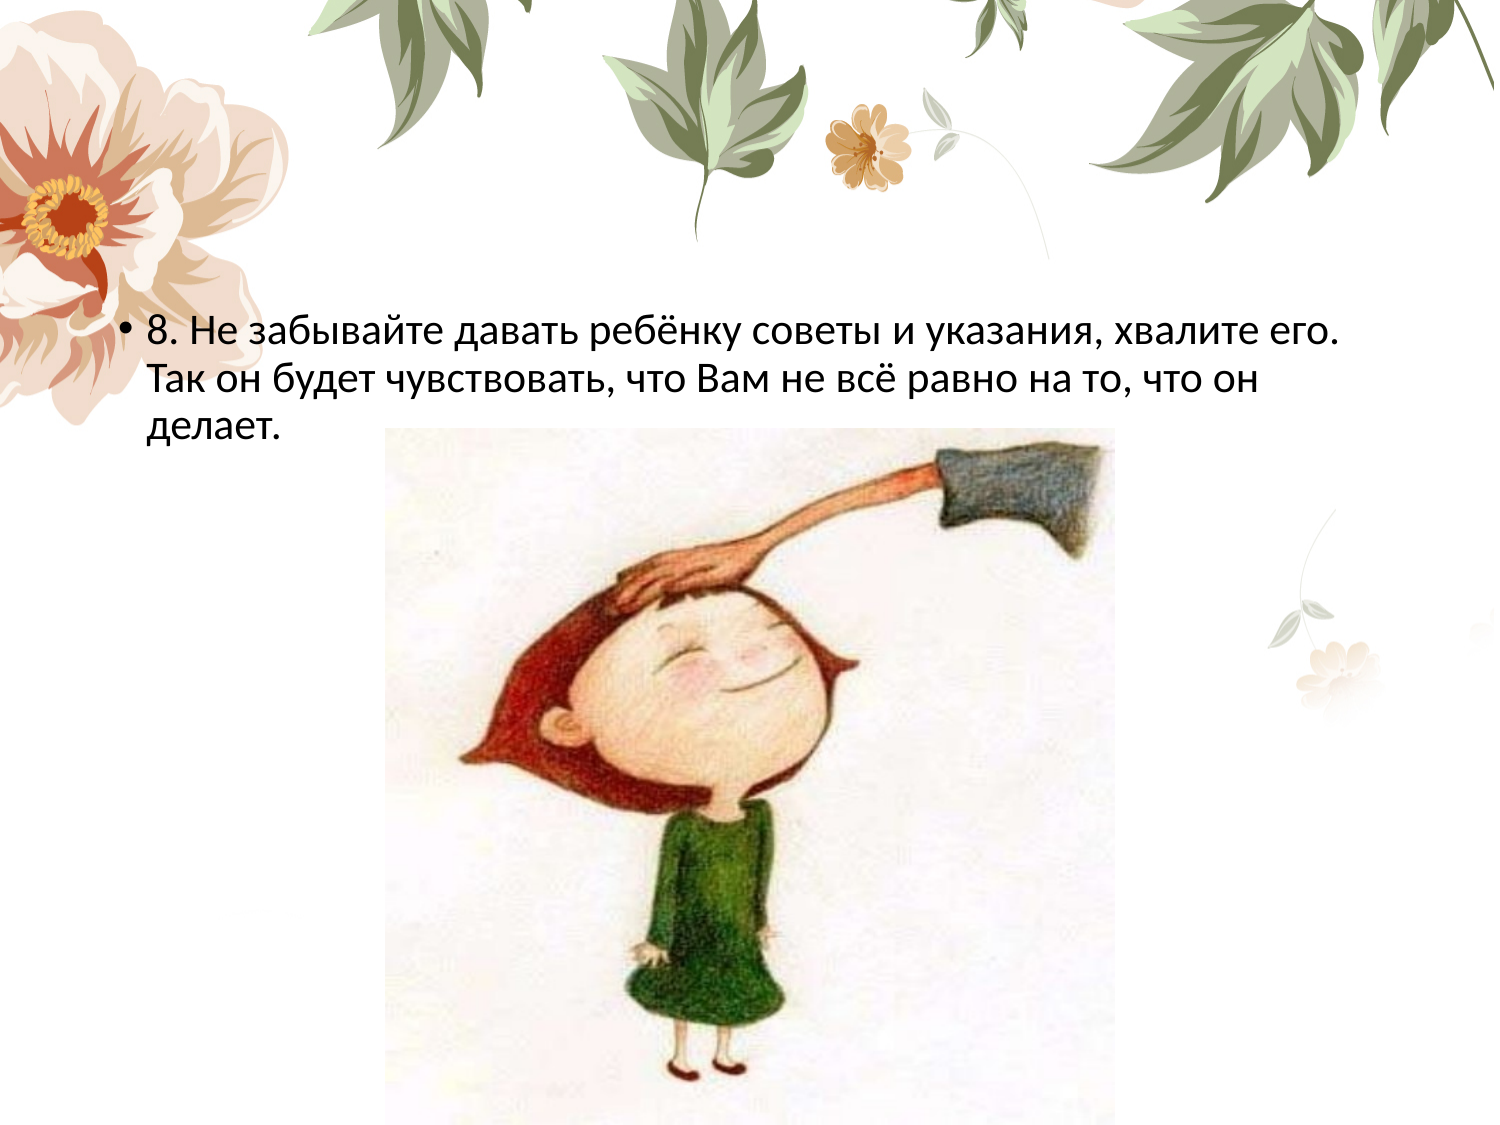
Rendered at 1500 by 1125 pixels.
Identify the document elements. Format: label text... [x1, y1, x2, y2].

list 8. Не забывайте давать ребёнку советы и указания, хвалите его. Так он будет чувствовать, что Вам не всё равно на то, что он делает. [103, 299, 1397, 1014]
picture [0, 0, 1500, 1125]
